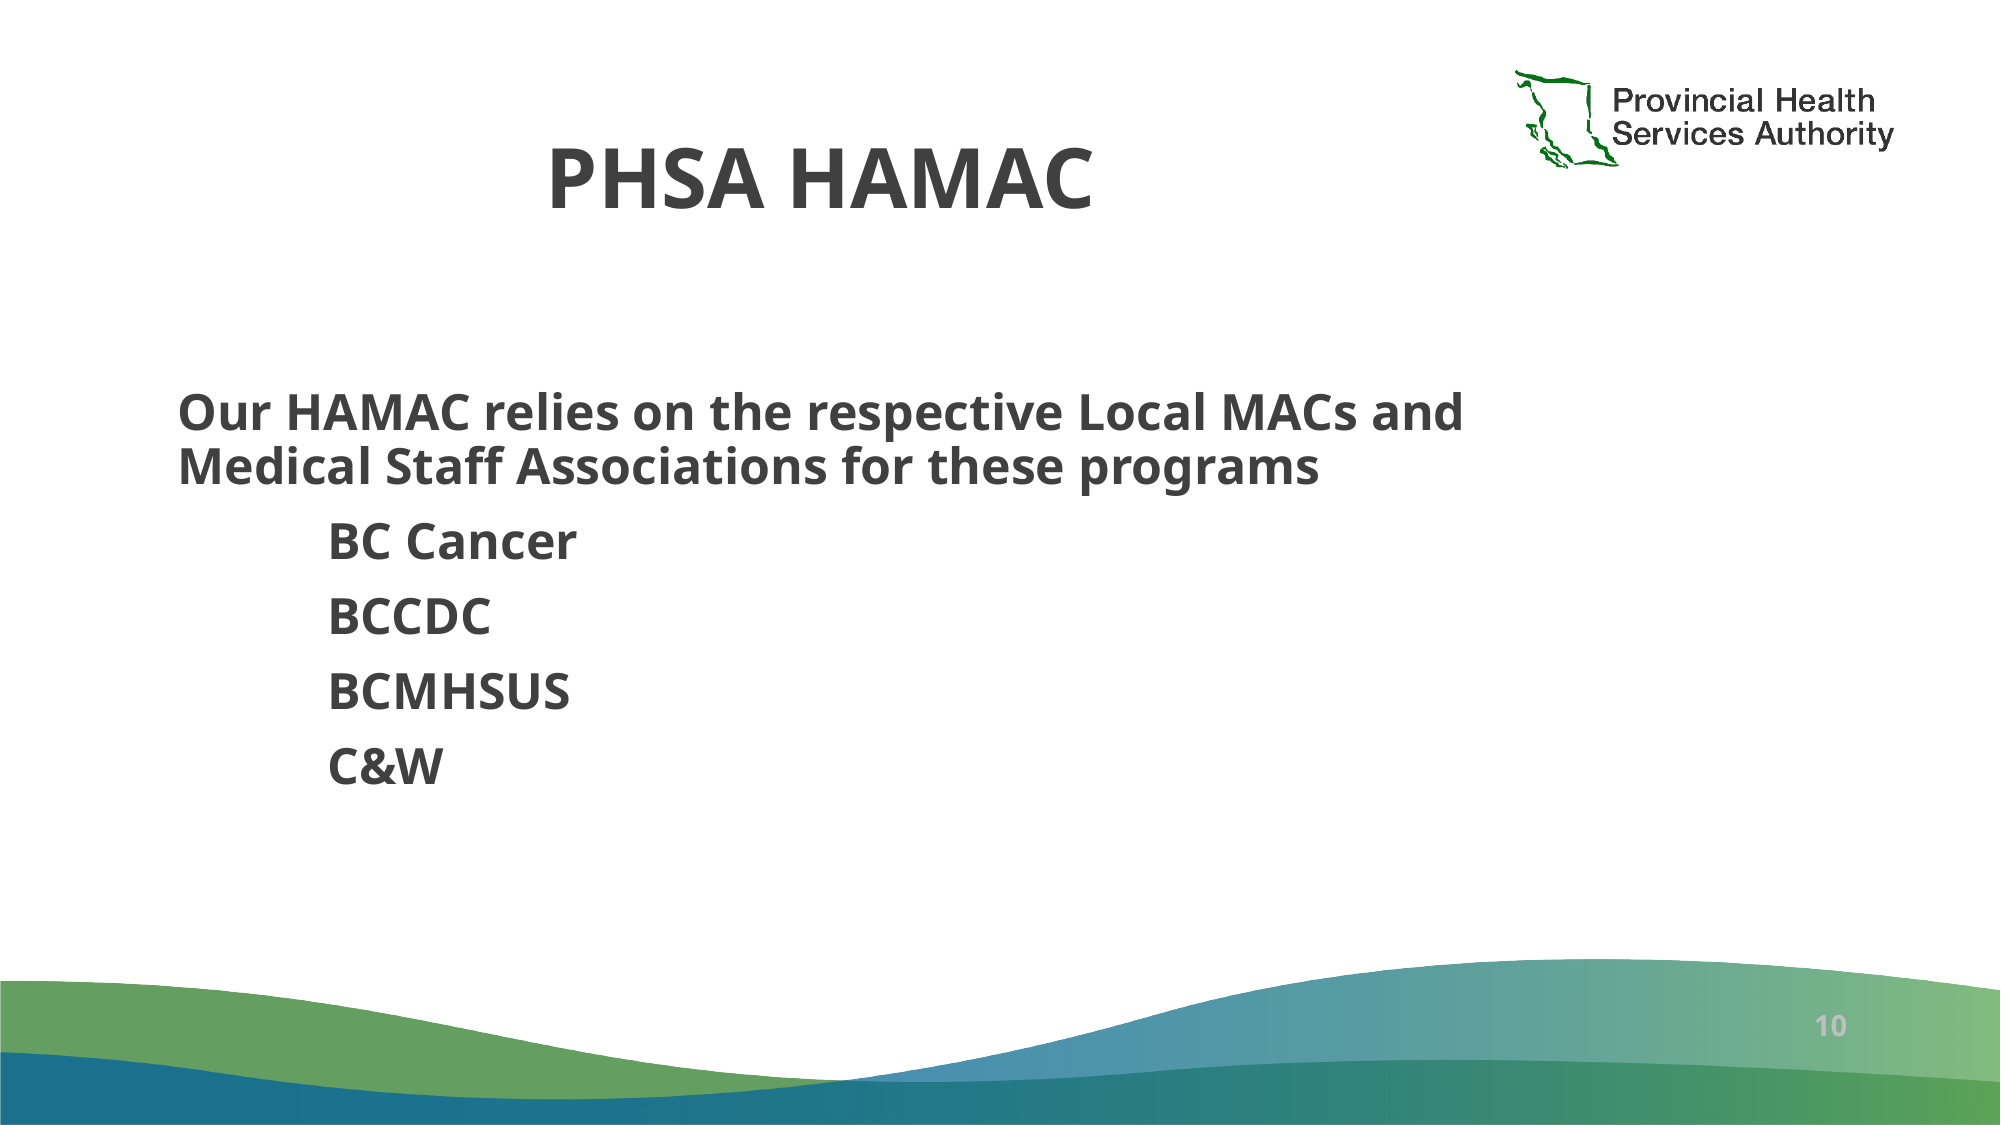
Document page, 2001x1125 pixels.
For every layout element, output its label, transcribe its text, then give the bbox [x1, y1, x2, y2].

picture [0, 0, 2000, 1125]
list Our HAMAC relies on the respective Local MACs and Medical Staff Associations for these programs BC Cancer BCCDC BCMHSUS C&W [162, 299, 1647, 947]
list PHSA HAMAC [137, 106, 1504, 258]
slide_number 10 [1412, 997, 1863, 1057]
